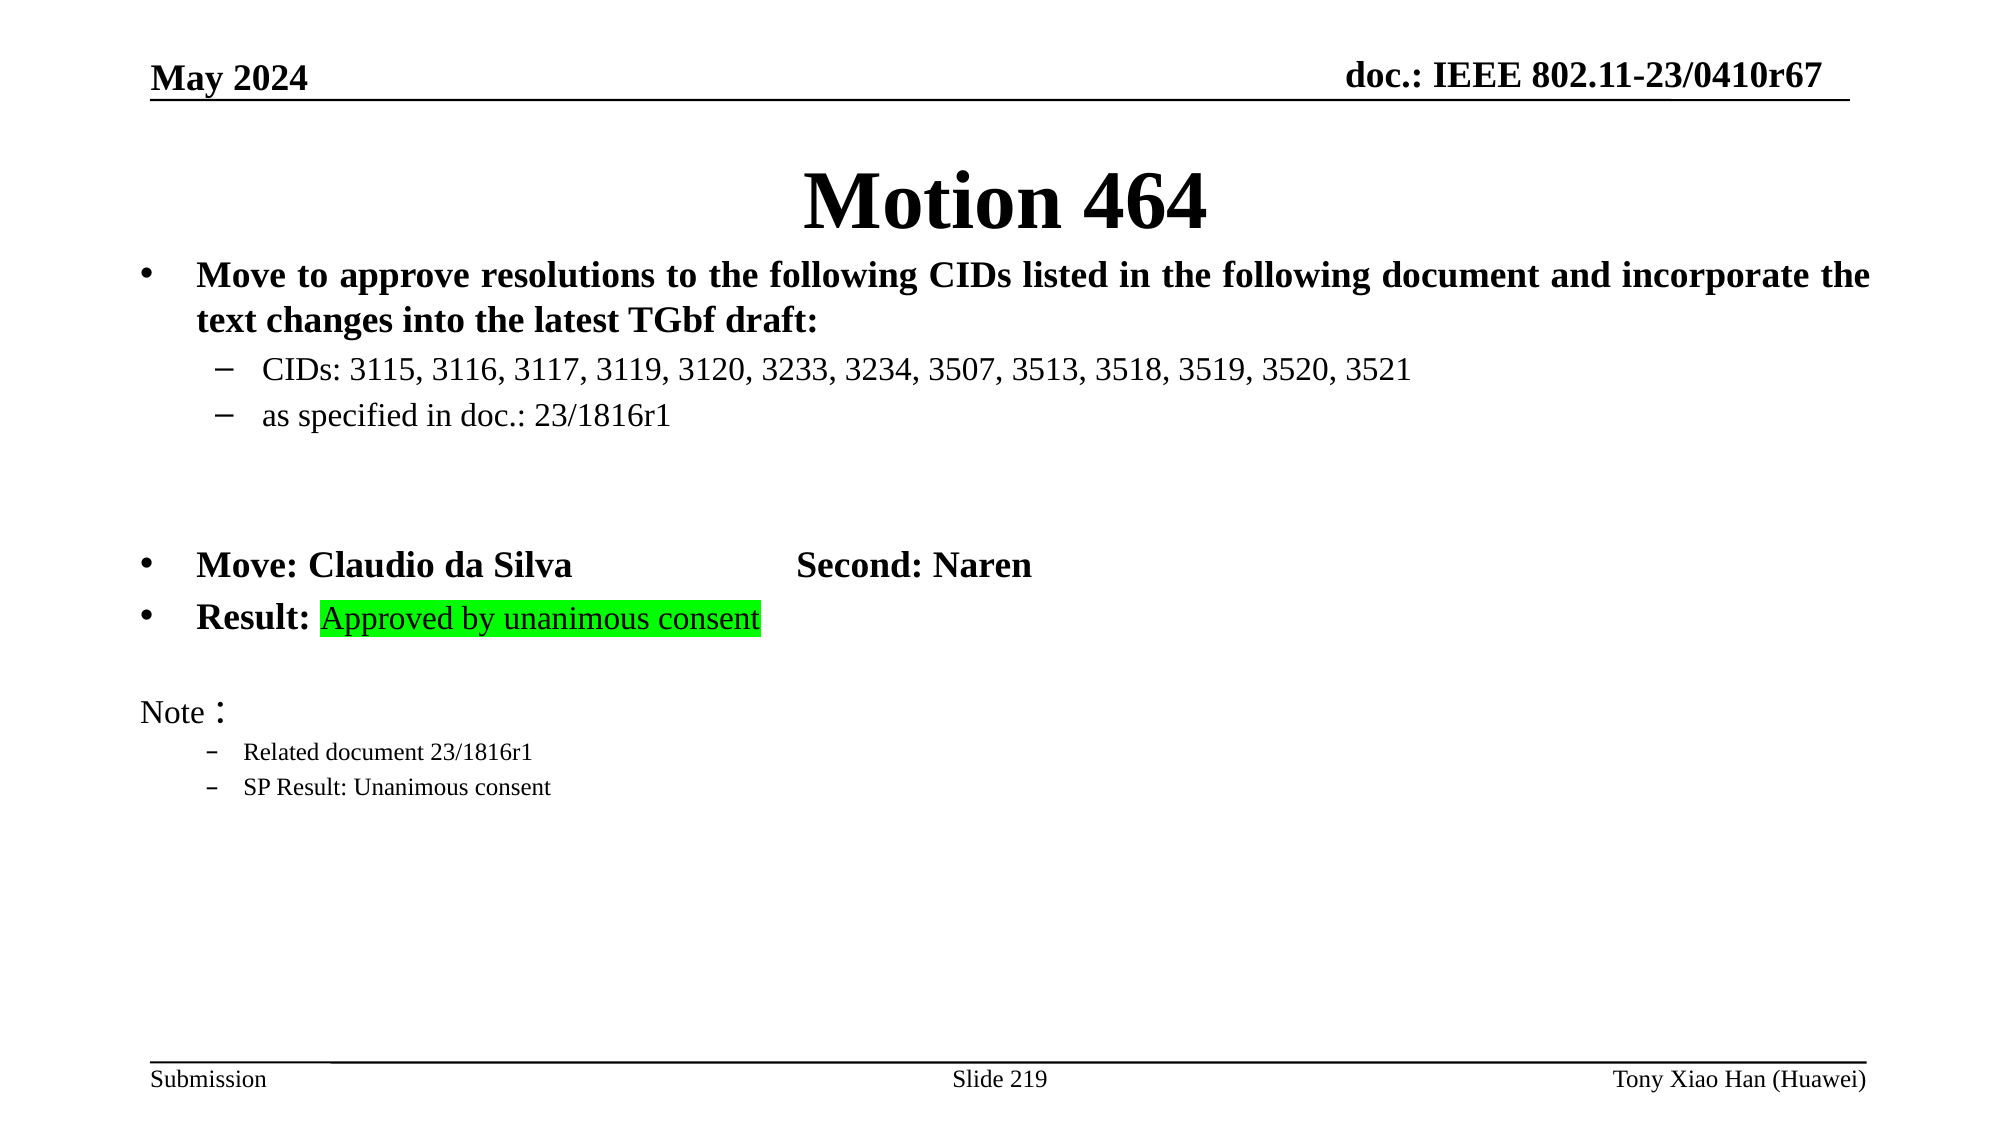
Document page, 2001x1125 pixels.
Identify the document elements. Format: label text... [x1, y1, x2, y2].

text_box Motion 464 [368, 137, 1644, 212]
text_box Move to approve resolutions to the following CIDs listed in the following document and incorporate the text changes into the latest TGbf draft: CIDs: 3115, 3116, 3117, 3119, 3120, 3233, 3234, 3507, 3513, 3518, 3519, 3520, 3521 as specified in doc.: 23/1816r1 Move: Claudio da Silva Second: Naren Result: Approved by unanimous consent Note： Related document 23/1816r1 SP Result: Unanimous consent [125, 212, 1888, 988]
